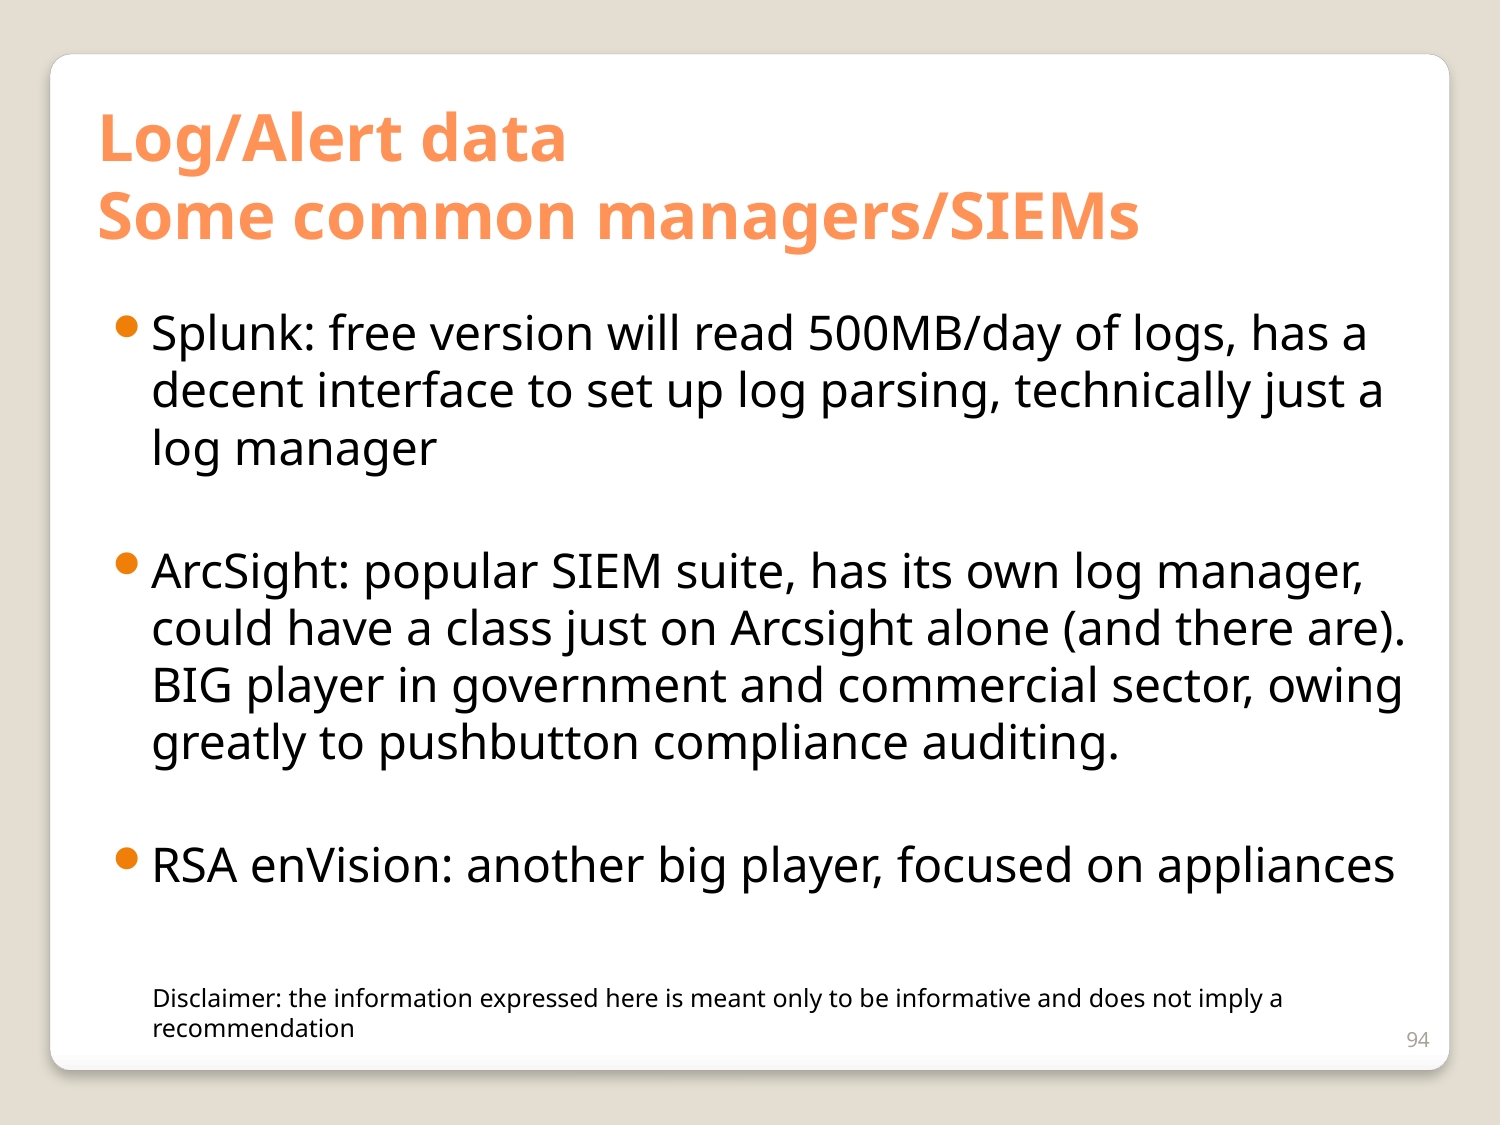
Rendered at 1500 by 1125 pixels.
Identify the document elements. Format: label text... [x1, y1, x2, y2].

list Splunk: free version will read 500MB/day of logs, has a decent interface to set up log parsing, technically just a log manager ArcSight: popular SIEM suite, has its own log manager, could have a class just on Arcsight alone (and there are). BIG player in government and commercial sector, owing greatly to pushbutton compliance auditing. RSA enVision: another big player, focused on appliances [82, 288, 1425, 975]
slide_number 94 [1369, 1002, 1445, 1063]
text_box Disclaimer: the information expressed here is meant only to be informative and does not imply a recommendation [137, 974, 1388, 1050]
title Log/Alert data Some common managers/SIEMs [82, 87, 1425, 260]
